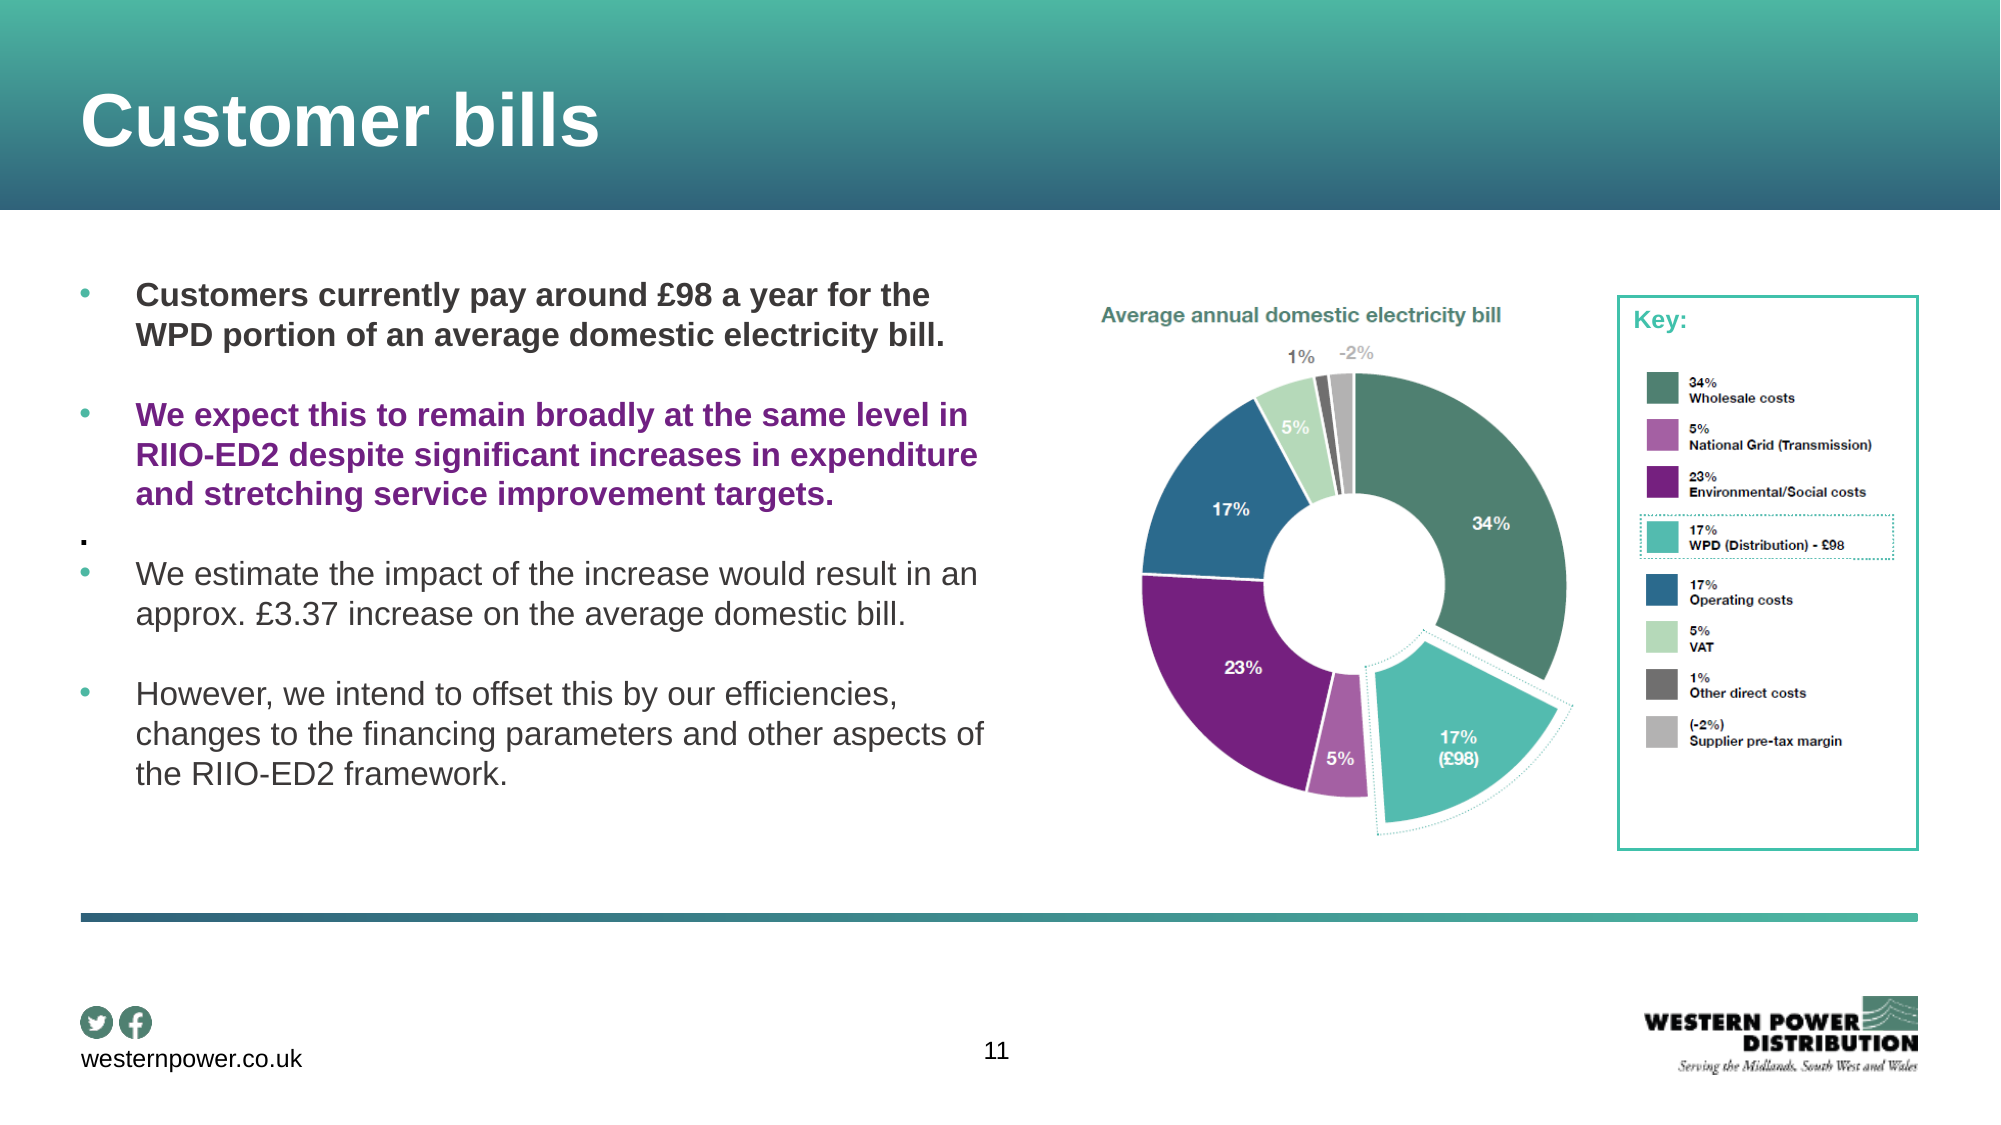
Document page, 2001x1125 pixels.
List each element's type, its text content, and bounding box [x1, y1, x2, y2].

text_box westernpower.co.uk [80, 1042, 303, 1073]
picture [1644, 996, 1918, 1075]
text_box Customers currently pay around £98 a year for the WPD portion of an average domestic electricity bill. We expect this to remain broadly at the same level in RIIO-ED2 despite significant increases in expenditure and stretching service improvement targets. . We estimate the impact of the increase would result in an approx. £3.37 increase on the average domestic bill. However, we intend to offset this by our efficiencies, changes to the financing parameters and other aspects of the RIIO-ED2 framework. [79, 272, 1004, 872]
slide_number 11 [771, 1027, 1222, 1088]
text_box [80, 912, 1918, 923]
text_box Customer bills [80, 71, 1918, 162]
text_box [0, 0, 2000, 211]
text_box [1090, 276, 1918, 850]
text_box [80, 1006, 152, 1039]
